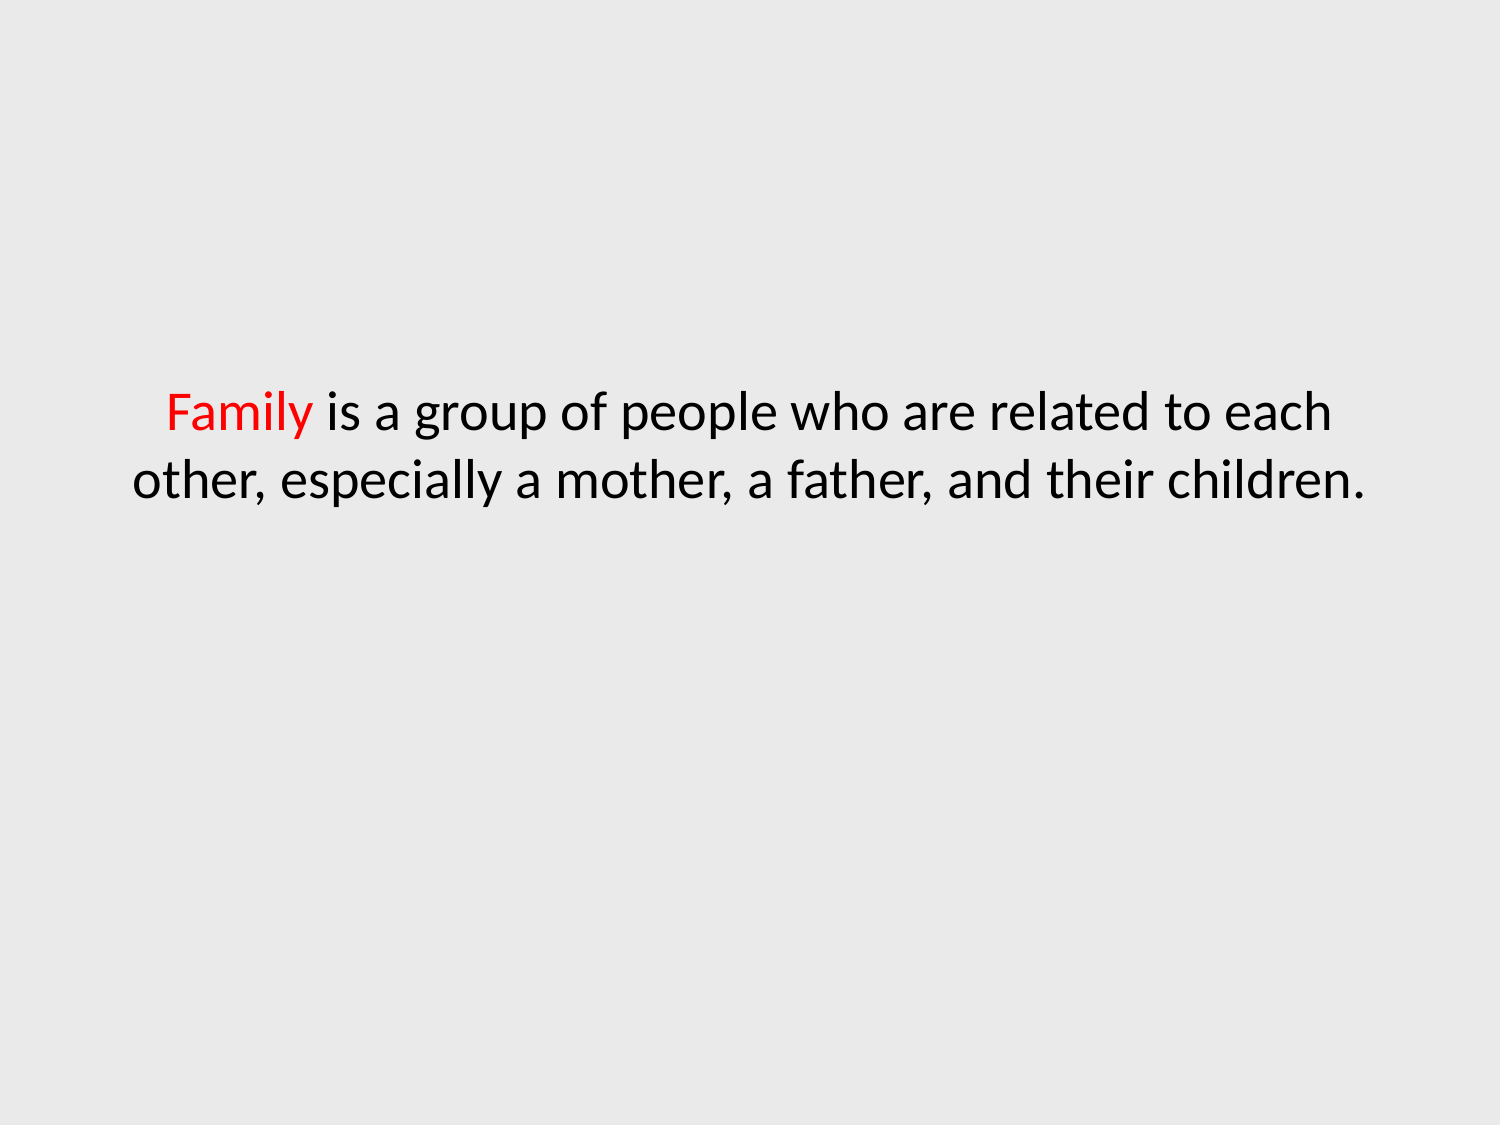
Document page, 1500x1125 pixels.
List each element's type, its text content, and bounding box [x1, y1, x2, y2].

title Family is a group of people who are related to each other, especially a mother, a father, and their children. [112, 349, 1388, 591]
